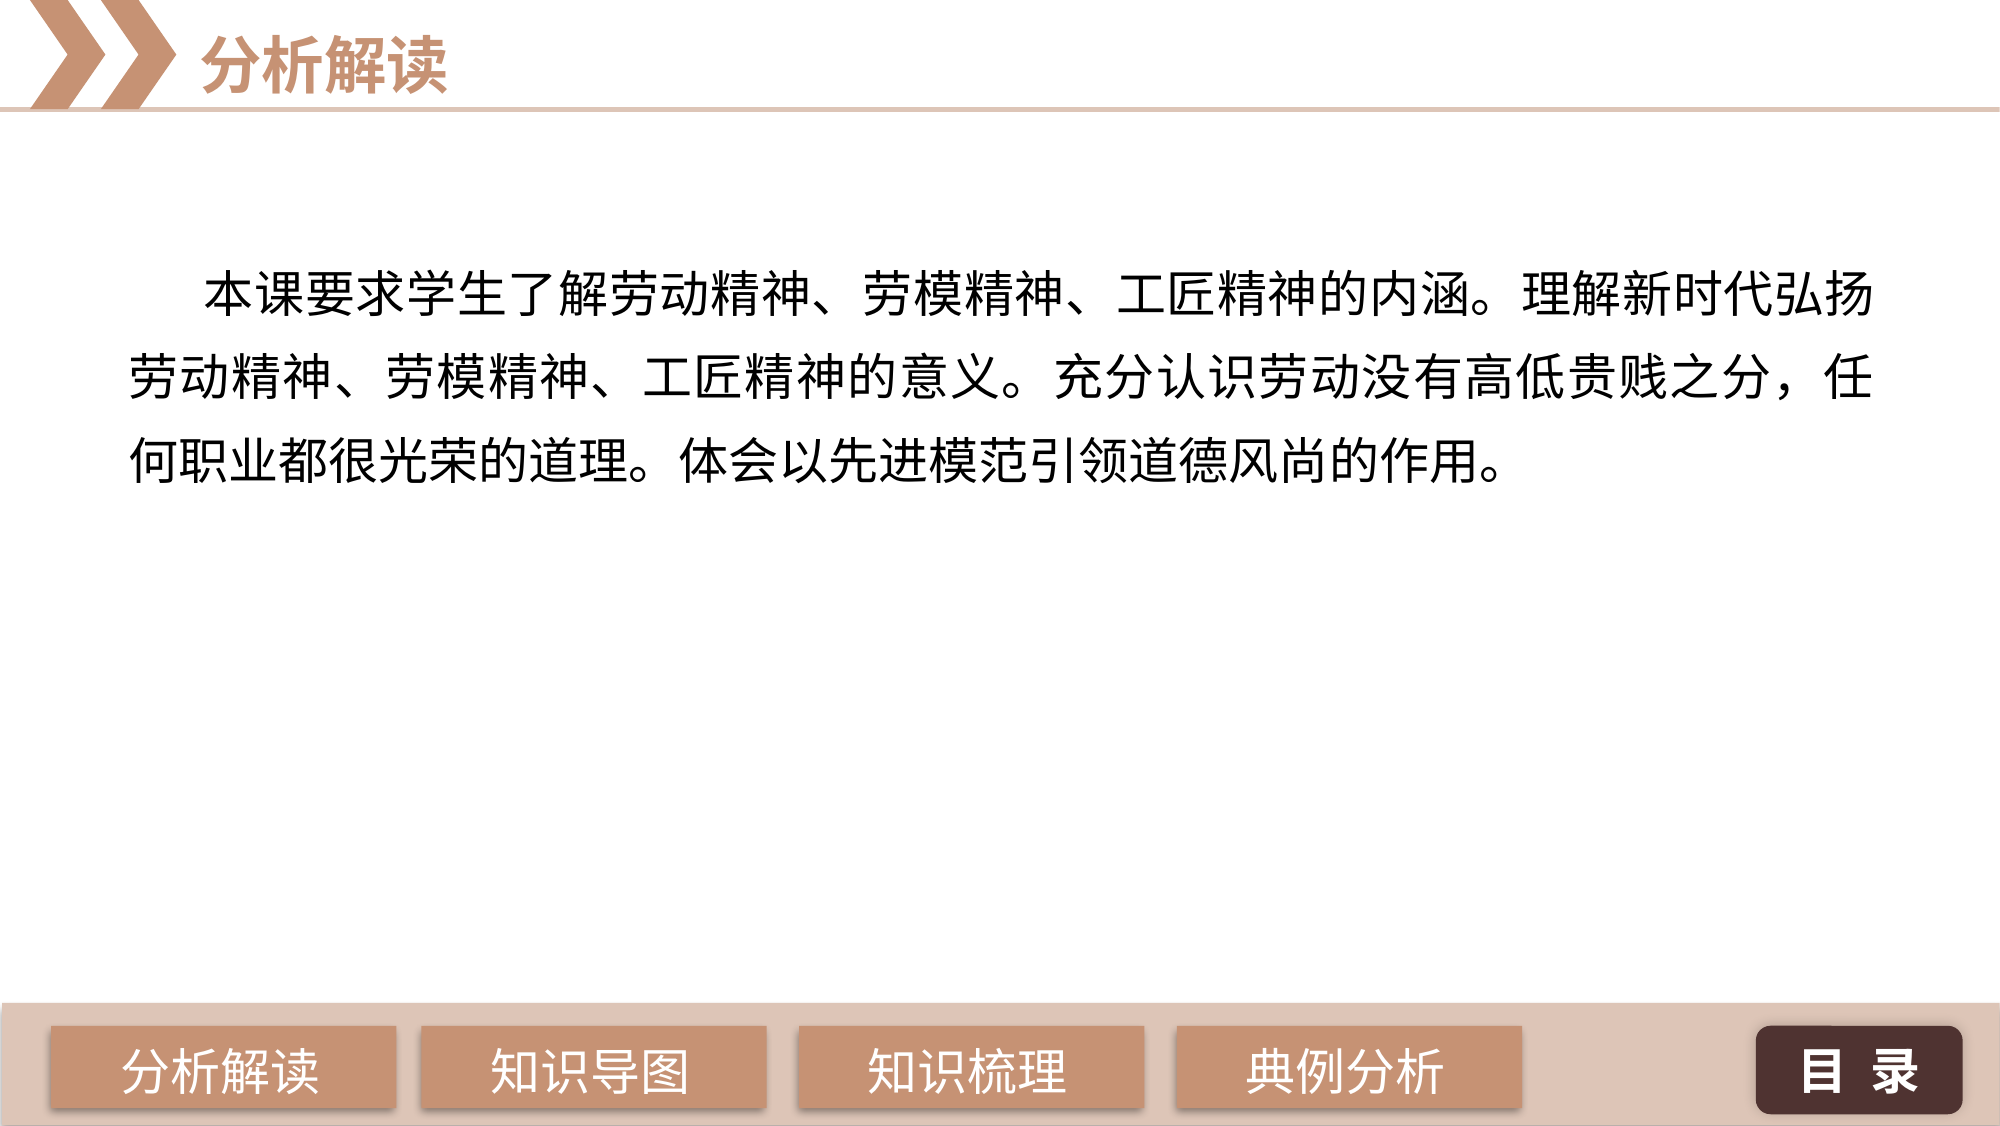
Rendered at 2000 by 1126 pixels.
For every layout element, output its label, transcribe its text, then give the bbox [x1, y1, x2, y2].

text_box 本课要求学生了解劳动精神、劳模精神、工匠精神的内涵。理解新时代弘扬劳动精神、劳模精神、工匠精神的意义。充分认识劳动没有高低贵贱之分，任何职业都很光荣的道理。体会以先进模范引领道德风尚的作用。 [113, 231, 1891, 509]
